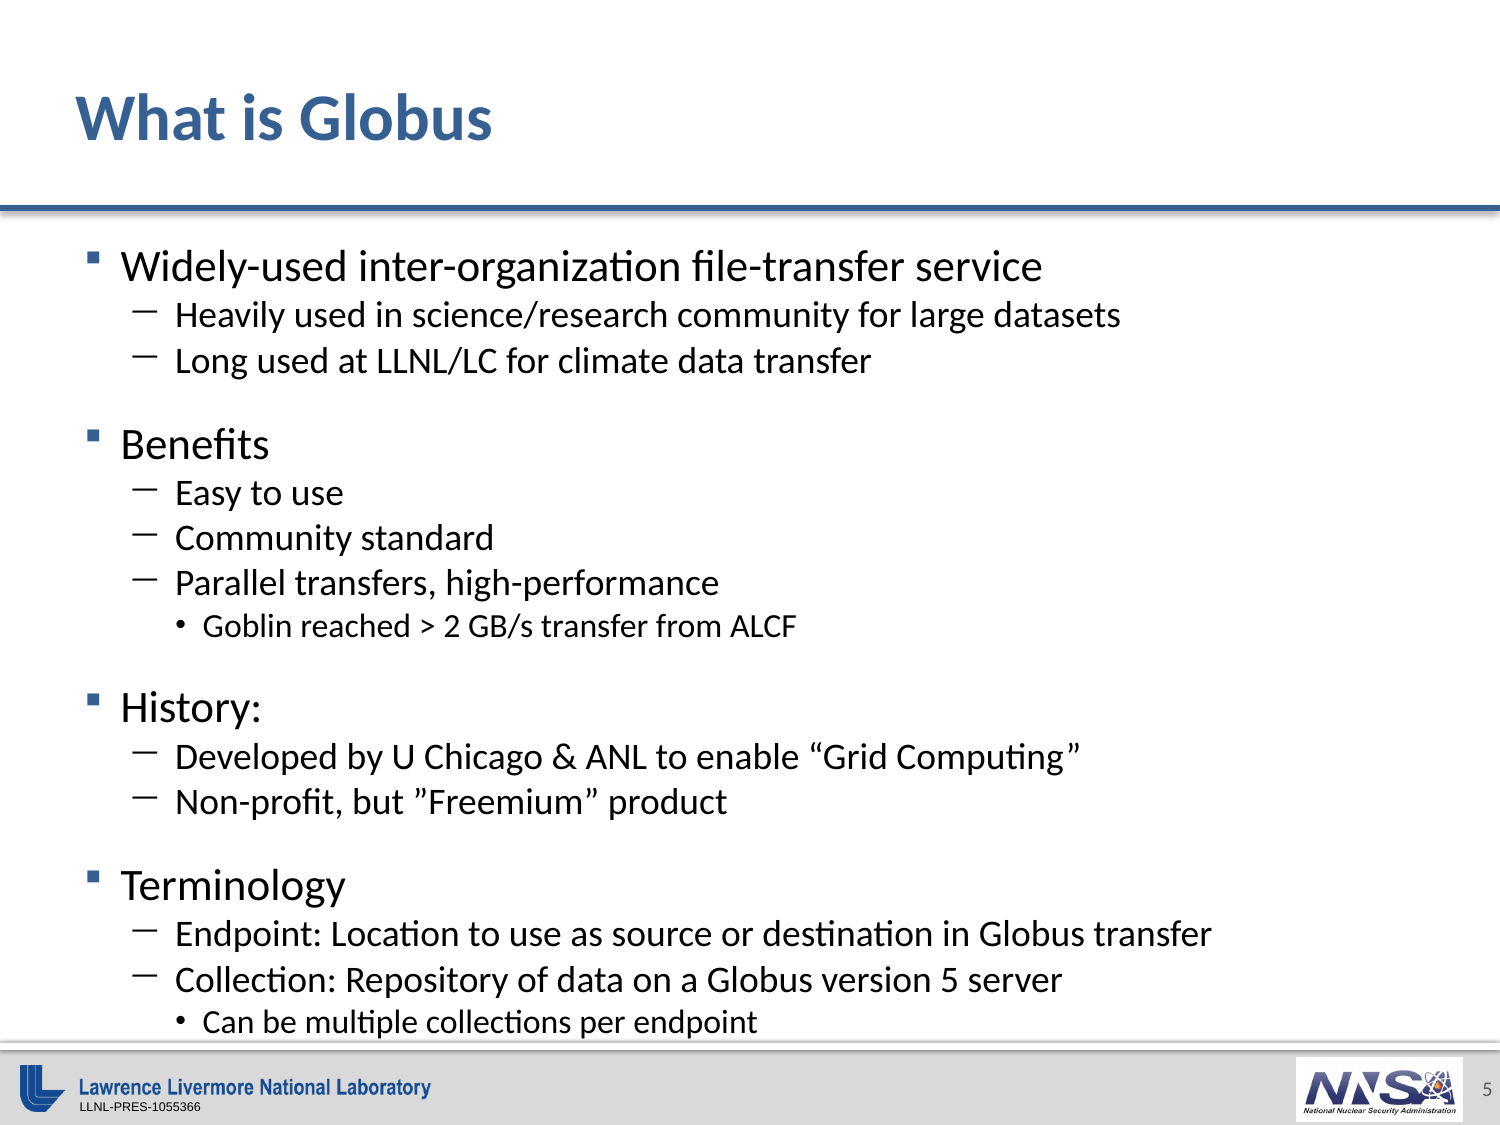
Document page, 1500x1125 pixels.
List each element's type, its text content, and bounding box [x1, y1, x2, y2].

picture [1296, 1057, 1463, 1122]
title What is Globus [75, 36, 1425, 202]
list Widely-used inter-organization file-transfer service Heavily used in science/research community for large datasets Long used at LLNL/LC for climate data transfer Benefits Easy to use Community standard Parallel transfers, high-performance Goblin reached > 2 GB/s transfer from ALCF History: Developed by U Chicago & ANL to enable “Grid Computing” Non-profit, but ”Freemium” product Terminology Endpoint: Location to use as source or destination in Globus transfer Collection: Repository of data on a Globus version 5 server Can be multiple collections per endpoint [75, 236, 1425, 1042]
picture [20, 1065, 469, 1112]
